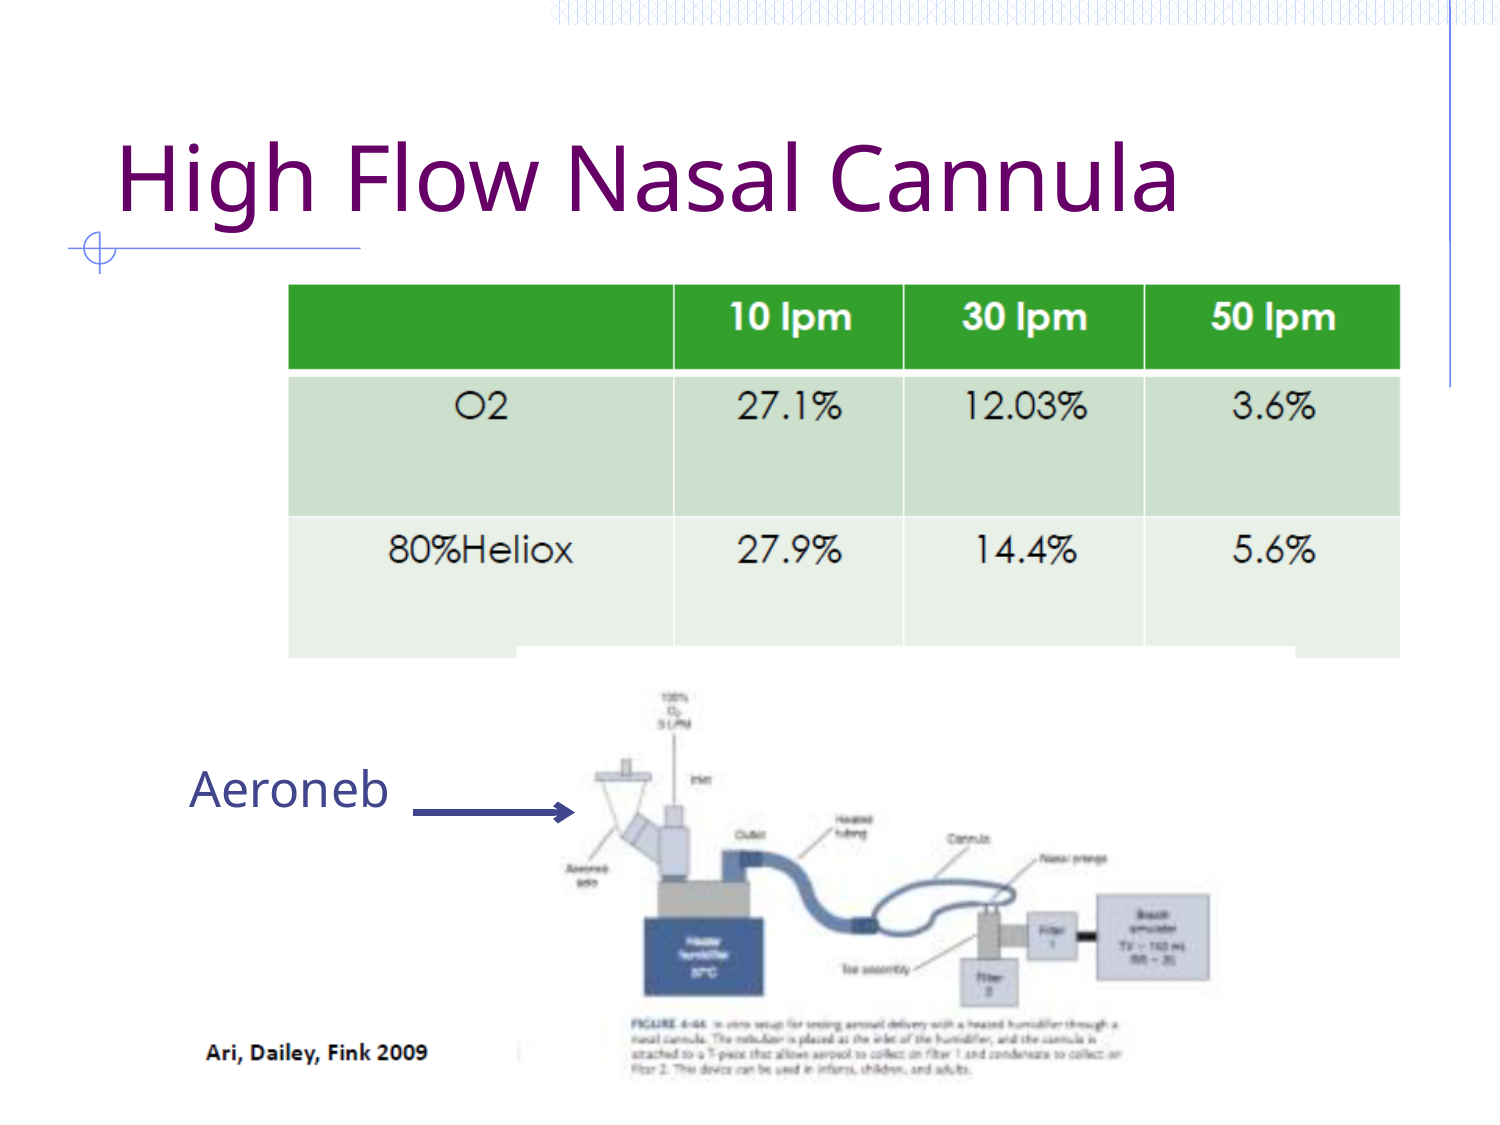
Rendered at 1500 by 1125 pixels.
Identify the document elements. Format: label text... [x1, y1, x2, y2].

title High Flow Nasal Cannula [99, 50, 1375, 238]
picture [70, 274, 1430, 1124]
